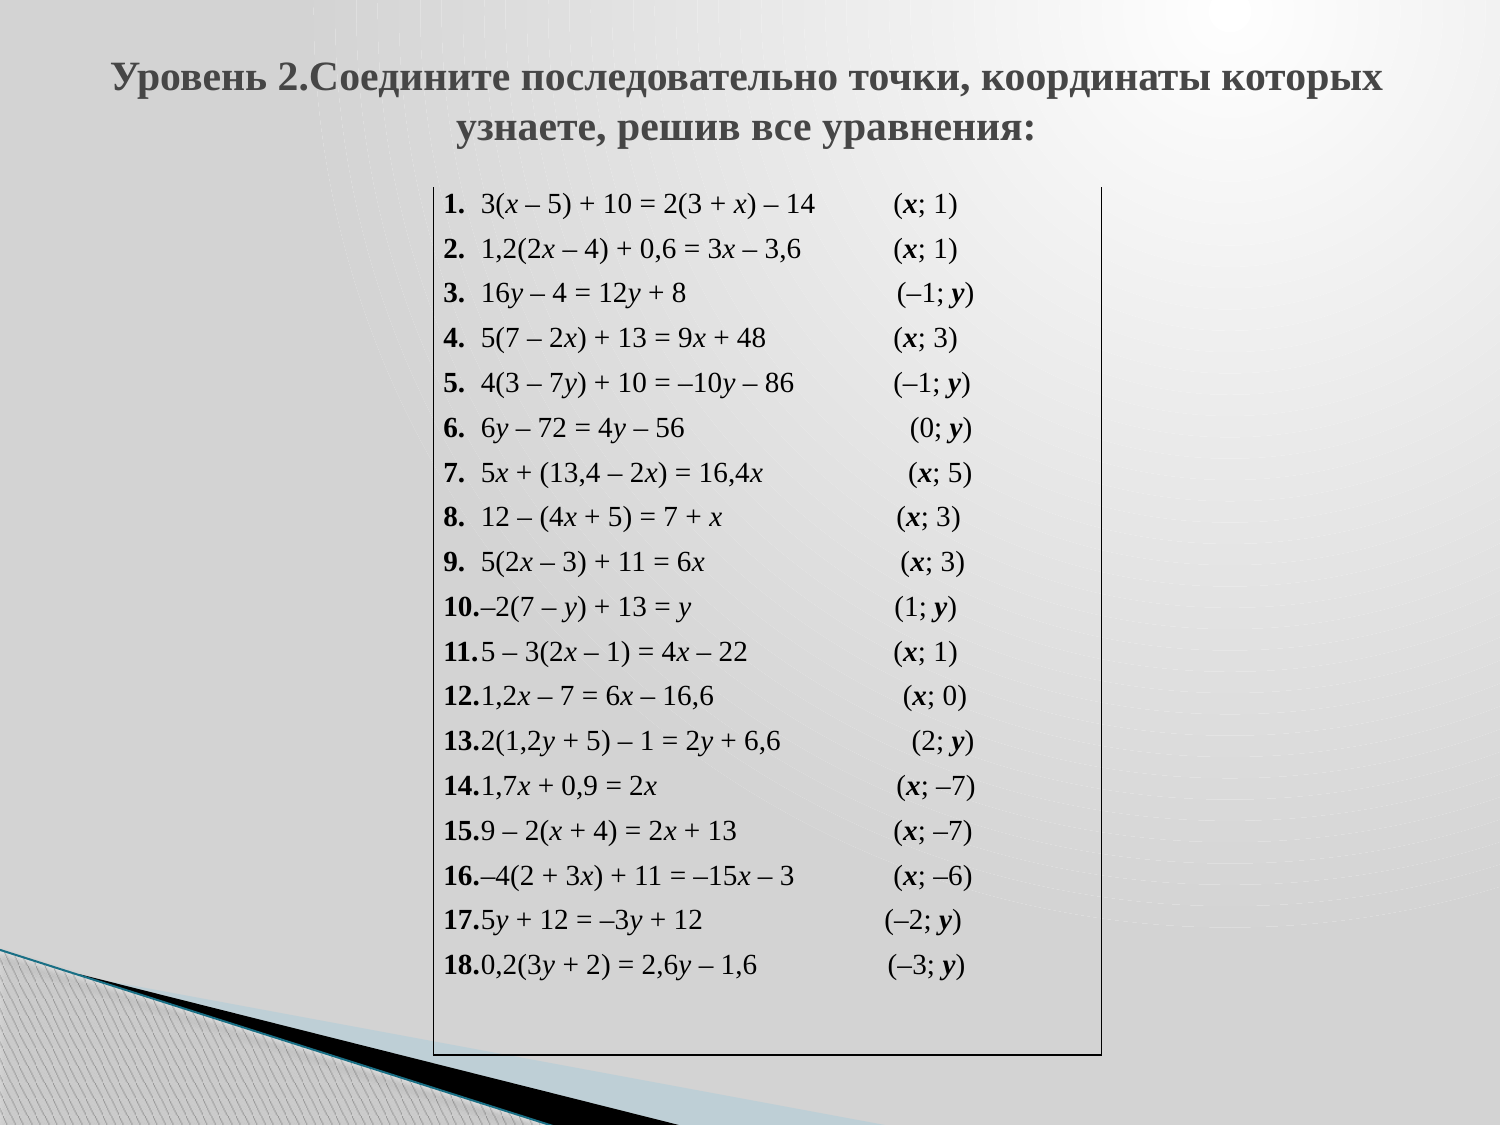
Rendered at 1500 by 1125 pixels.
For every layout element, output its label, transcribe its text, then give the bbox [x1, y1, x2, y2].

table_header 1. 3(х – 5) + 10 = 2(3 + х) – 14 (х; 1) 2. 1,2(2х – 4) + 0,6 = 3х – 3,6 (х; 1) 3. 16у – 4 = 12у + 8 (–1; у) 4. 5(7 – 2х) + 13 = 9х + 48 (х; 3) 5. 4(3 – 7у) + 10 = –10у – 86 (–1; у) 6. 6у – 72 = 4у – 56 (0; у) 7. 5х + (13,4 – 2х) = 16,4х (х; 5) 8. 12 – (4х + 5) = 7 + х (х; 3) 9. 5(2х – 3) + 11 = 6х (х; 3) 10. –2(7 – у) + 13 = у (1; у) 11. 5 – 3(2х – 1) = 4х – 22 (х; 1) 12. 1,2х – 7 = 6х – 16,6 (х; 0) 13. 2(1,2у + 5) – 1 = 2у + 6,6 (2; у) 14. 1,7х + 0,9 = 2х (х; –7) 15. 9 – 2(х + 4) = 2х + 13 (х; –7) 16. –4(2 + 3х) + 11 = –15х – 3 (х; –6) 17. 5у + 12 = –3у + 12 (–2; у) 18. 0,2(3у + 2) = 2,6у – 1,6 (–3; у) [434, 187, 1101, 1054]
title Уровень 2.Соедините последовательно точки, координаты которых узнаете, решив все уравнения: [75, 45, 1418, 153]
